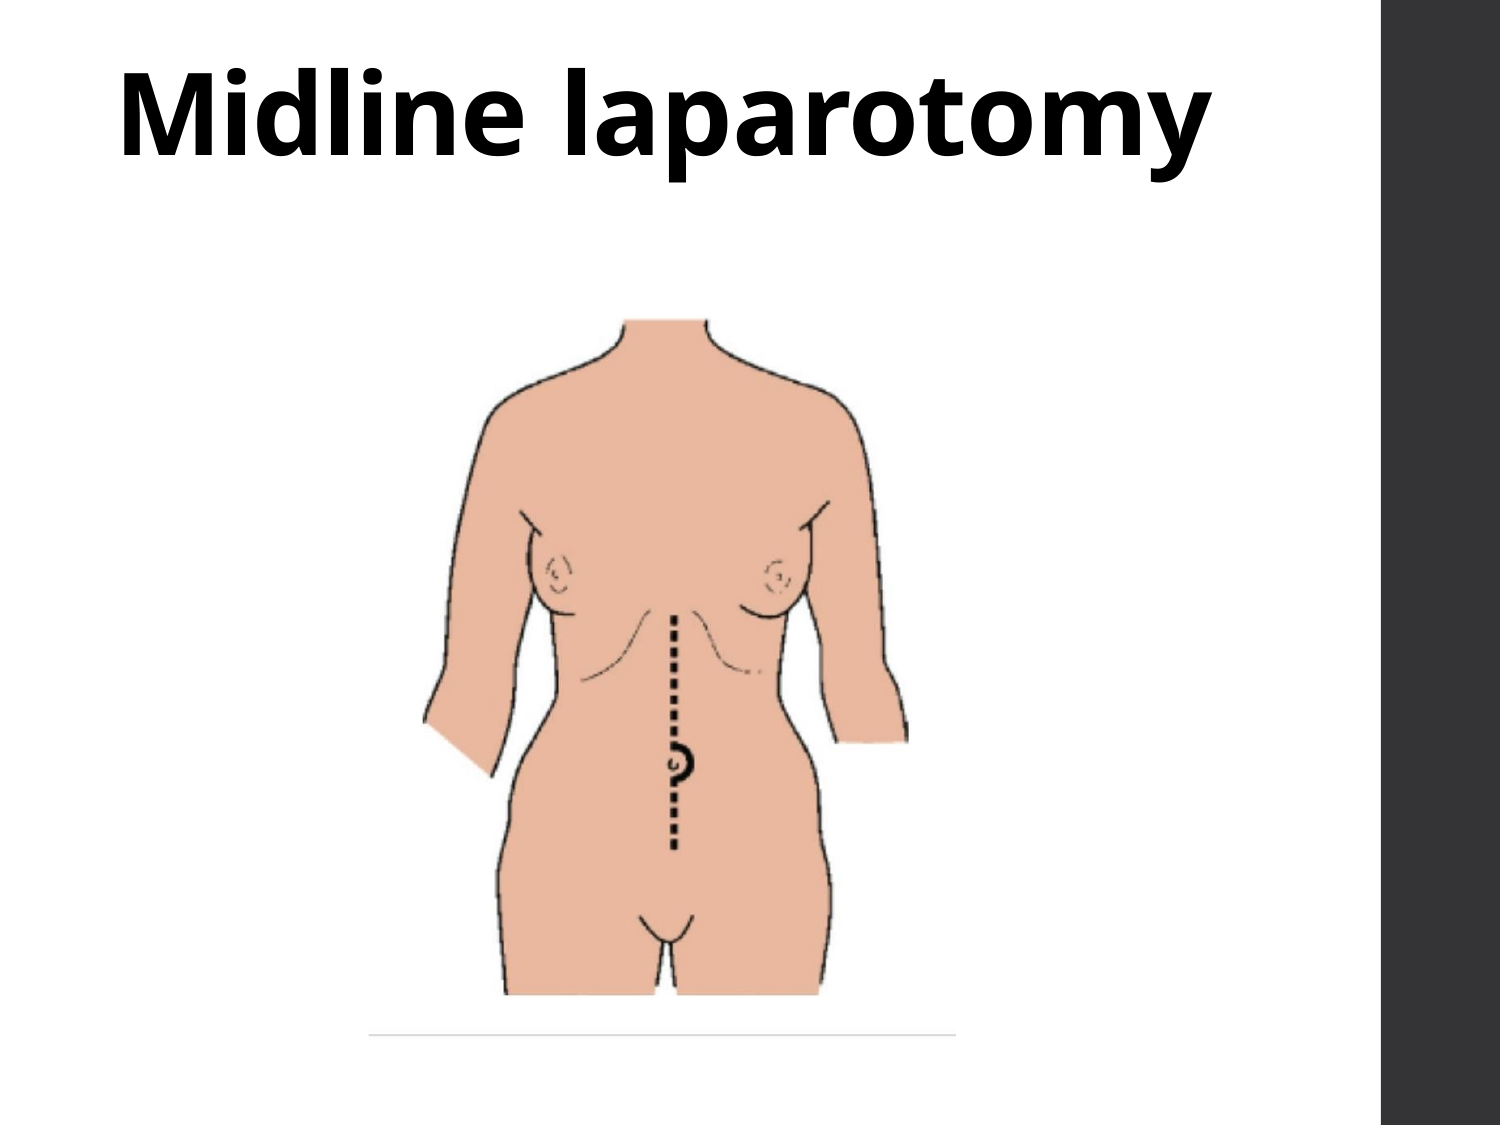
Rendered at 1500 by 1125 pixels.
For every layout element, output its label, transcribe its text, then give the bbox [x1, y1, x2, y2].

text_box Midline laparotomy [62, 38, 1262, 179]
picture [368, 299, 957, 1040]
